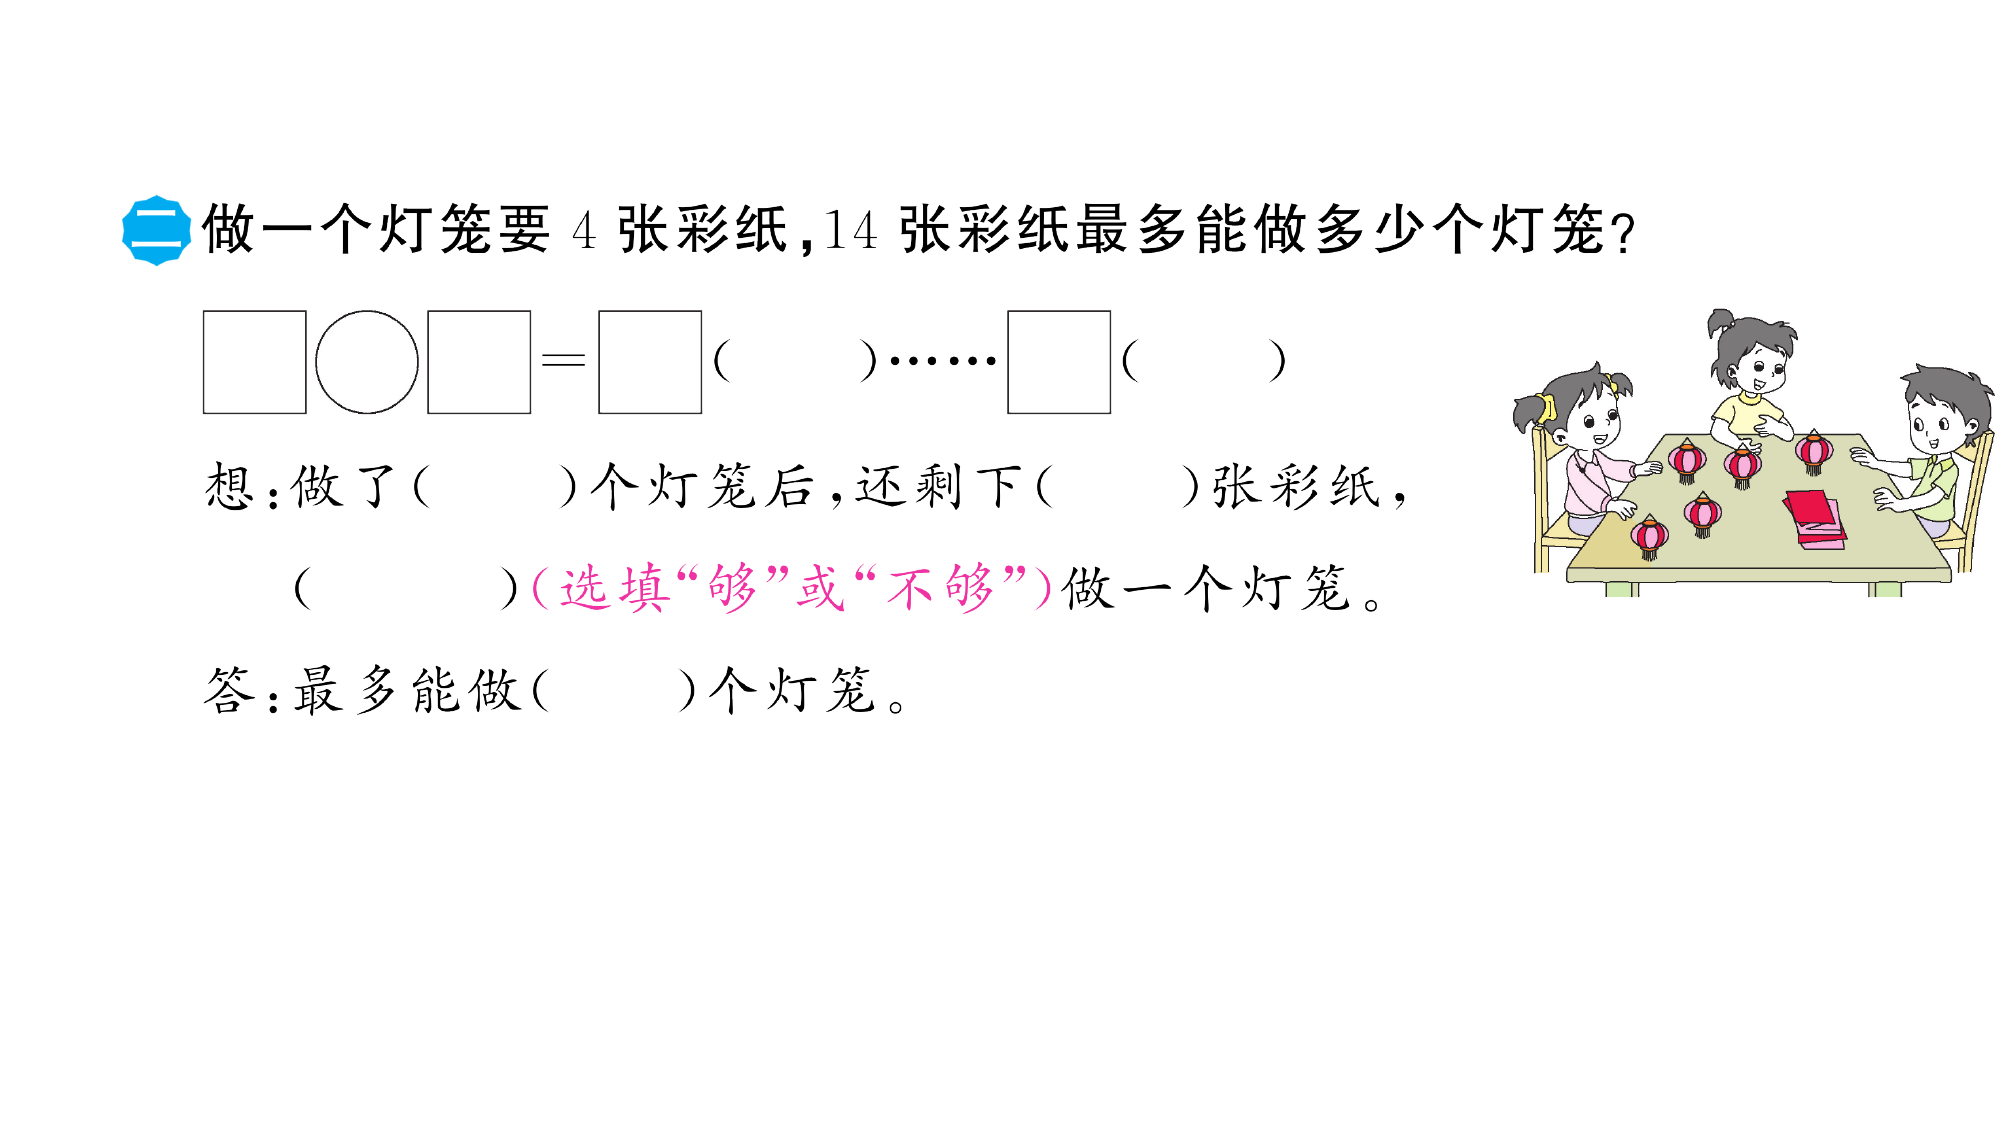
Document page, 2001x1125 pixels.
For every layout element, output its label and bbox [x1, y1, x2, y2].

picture [118, 177, 2000, 754]
